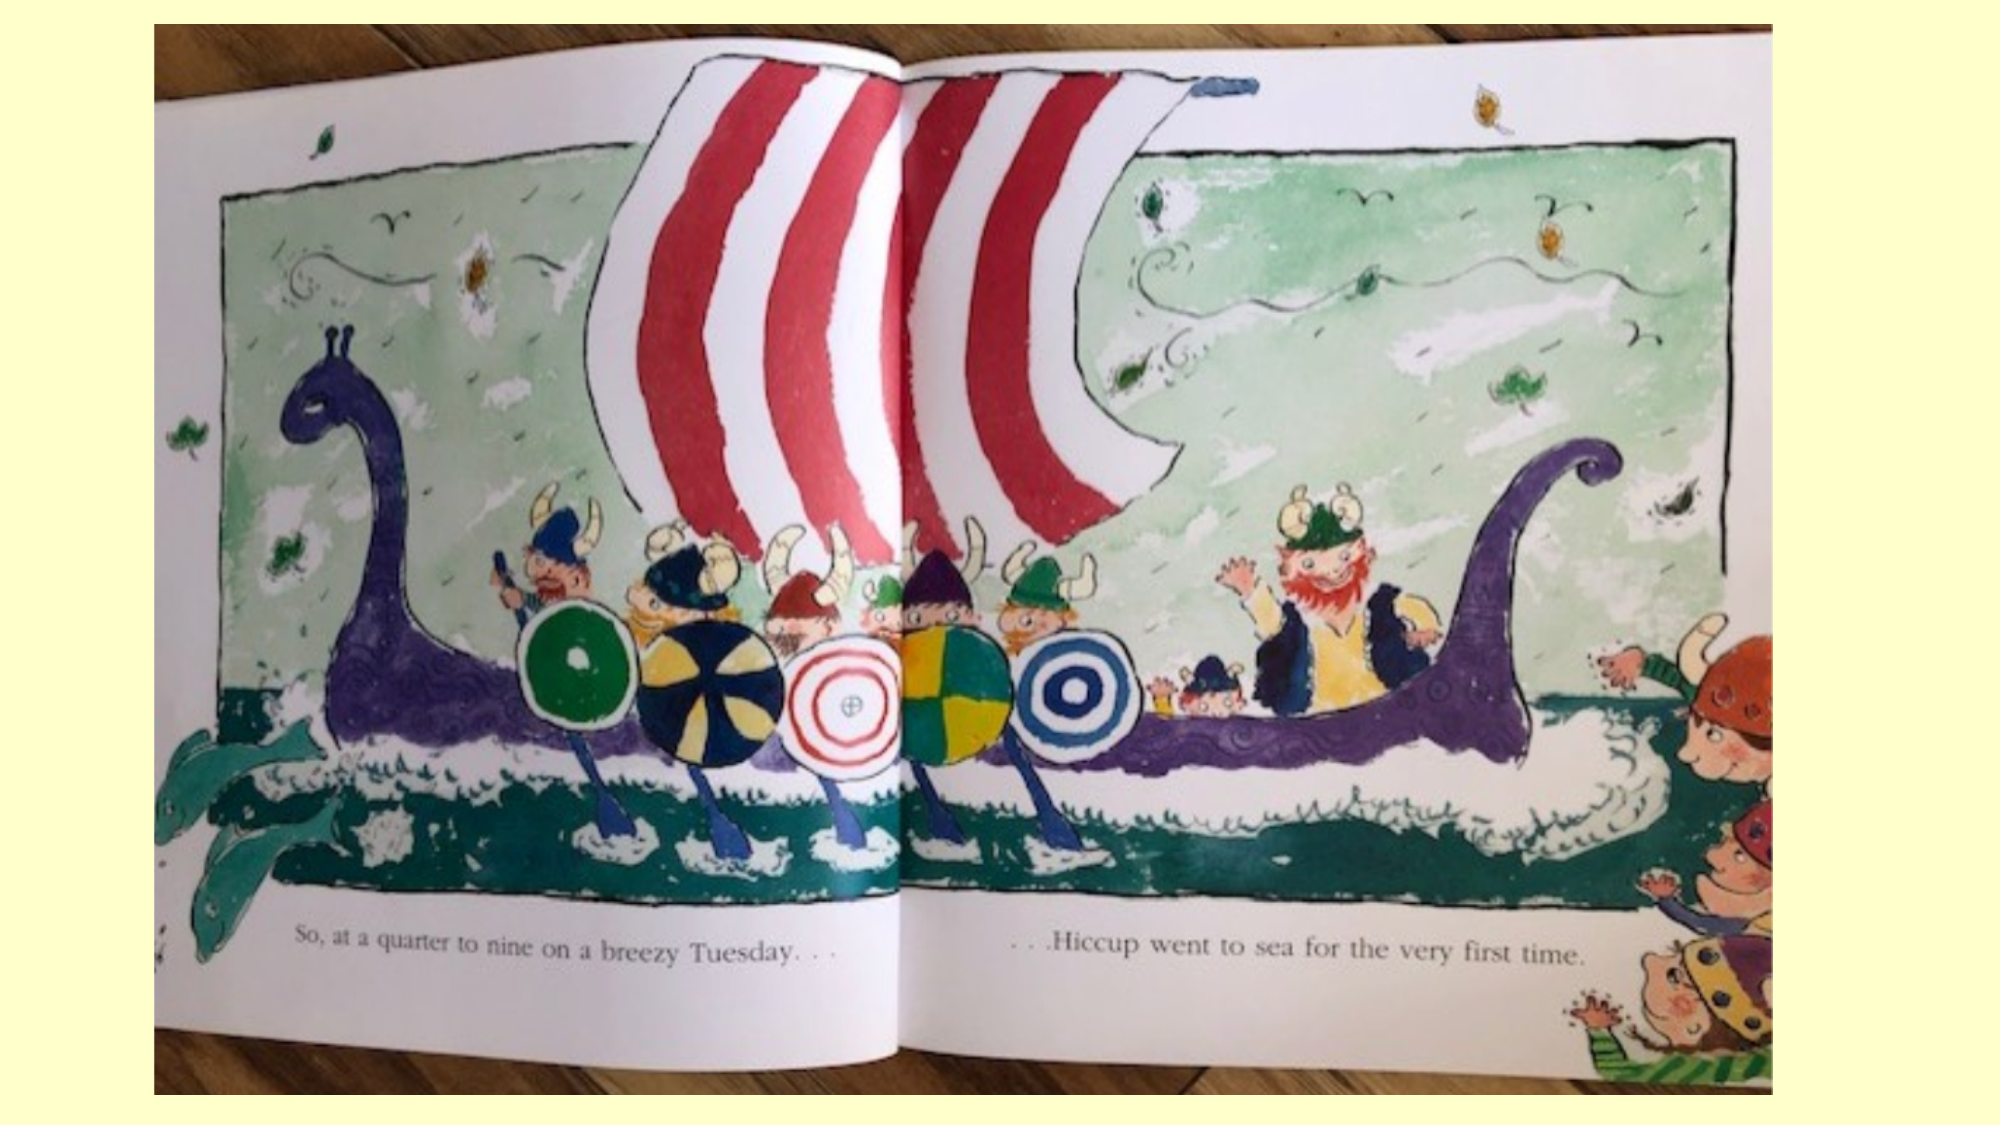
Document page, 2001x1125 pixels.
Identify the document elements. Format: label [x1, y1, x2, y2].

picture [155, 0, 1771, 1125]
